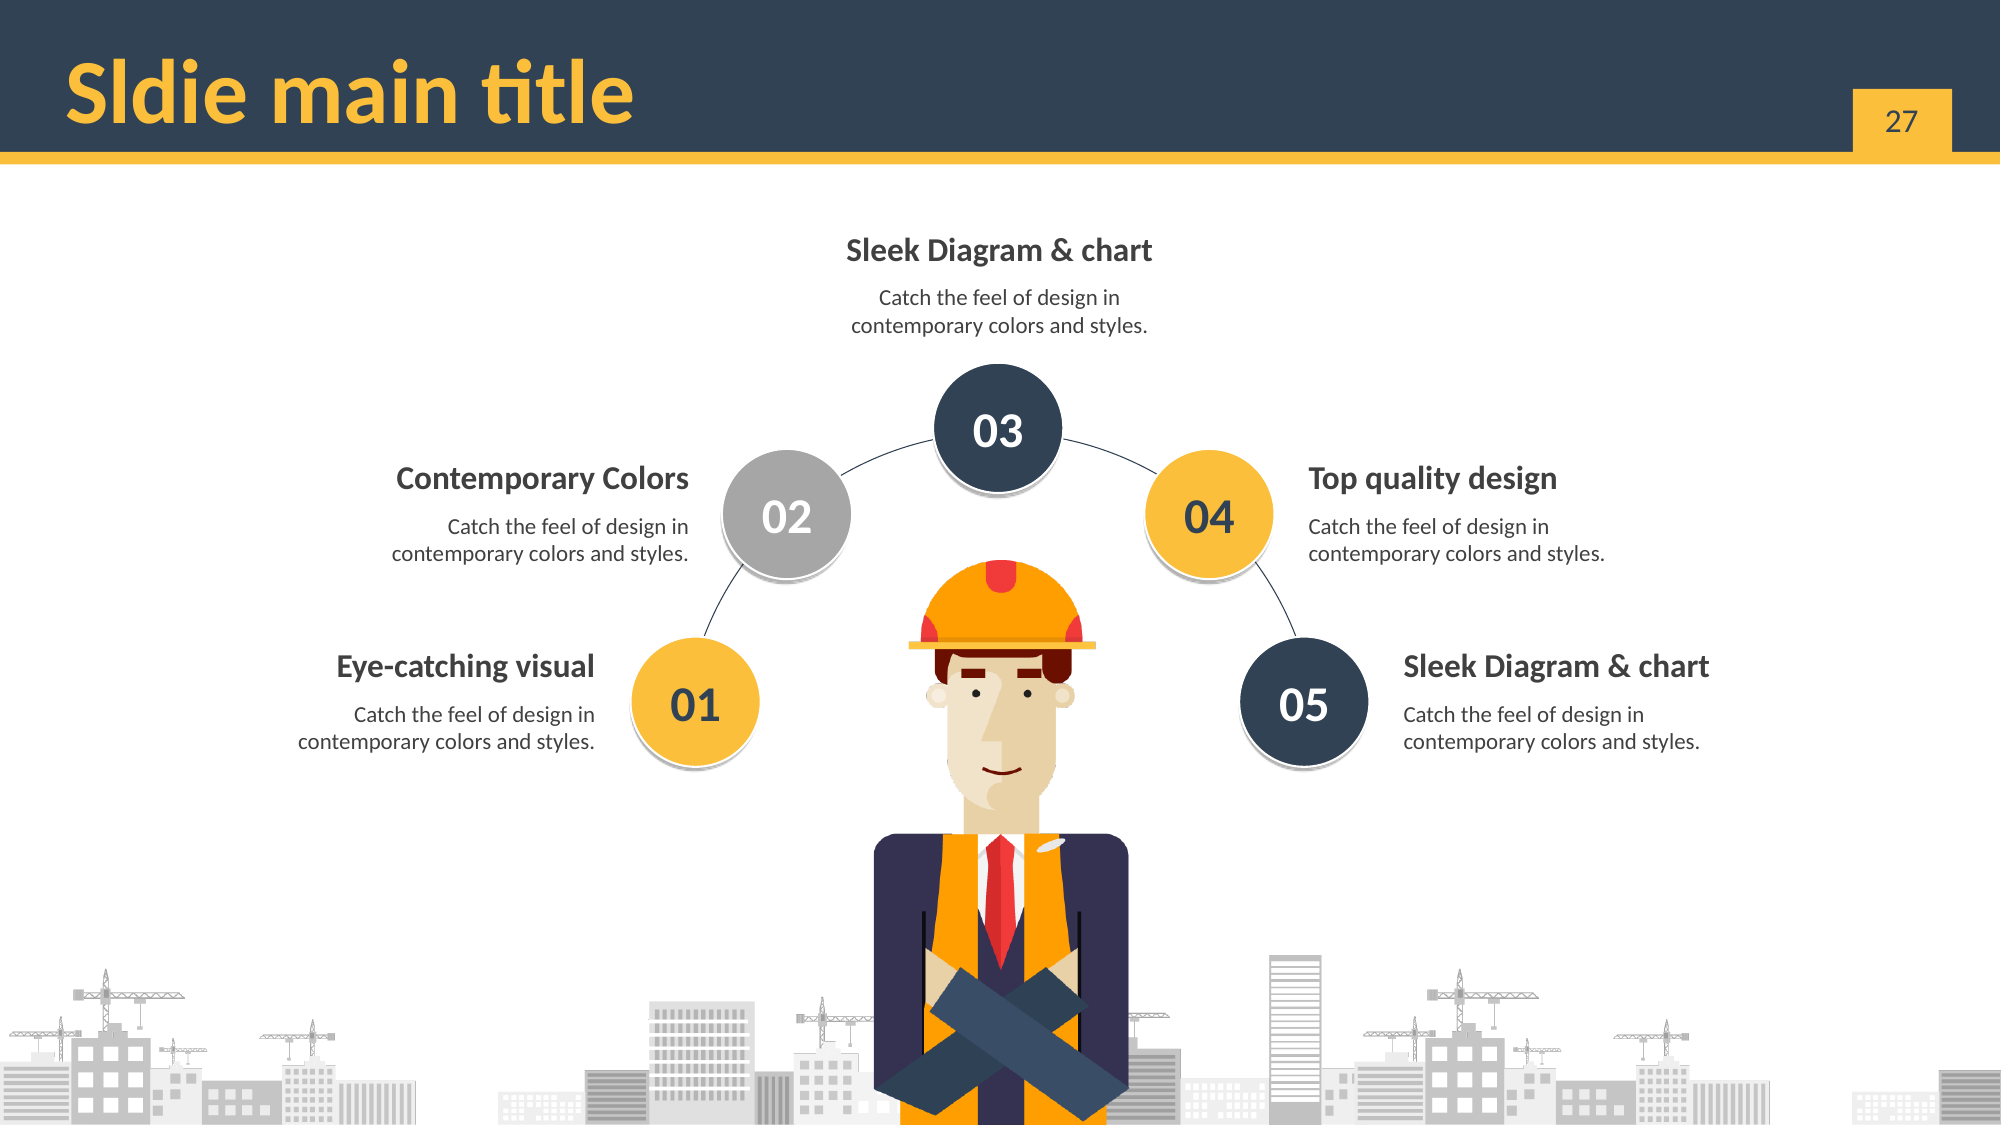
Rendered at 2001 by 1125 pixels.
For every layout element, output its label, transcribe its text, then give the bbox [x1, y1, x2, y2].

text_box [714, 448, 860, 580]
picture [873, 552, 1130, 1125]
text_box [926, 362, 1071, 493]
list Sldie main title [50, 37, 1878, 134]
slide_number 27 [1843, 88, 1961, 149]
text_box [1293, 453, 1683, 575]
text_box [1137, 448, 1282, 580]
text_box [1130, 931, 2000, 1125]
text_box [1388, 640, 1778, 763]
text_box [1232, 636, 1377, 767]
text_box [315, 453, 705, 575]
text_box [805, 224, 1195, 347]
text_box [623, 636, 768, 767]
text_box [704, 440, 1296, 750]
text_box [0, 931, 873, 1125]
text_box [221, 640, 611, 763]
